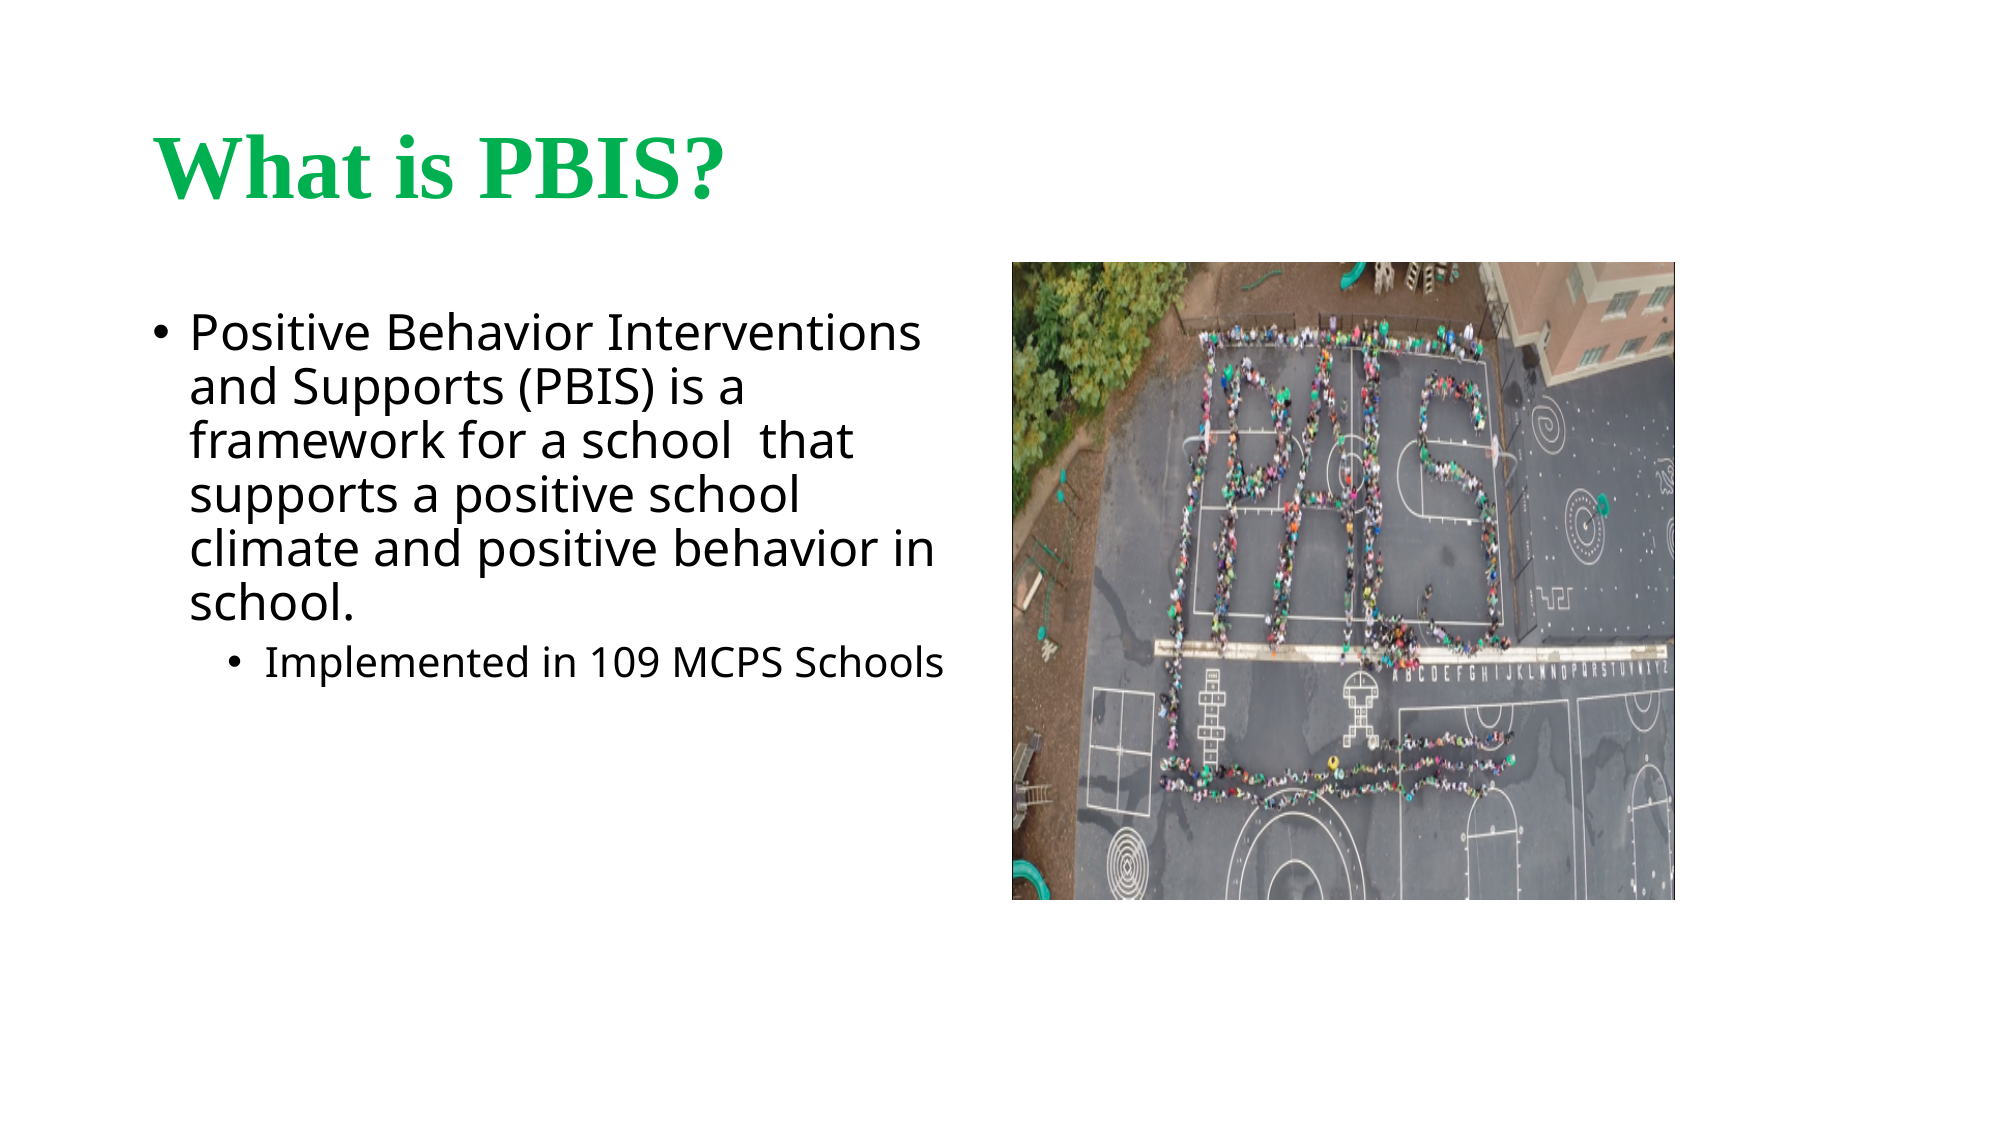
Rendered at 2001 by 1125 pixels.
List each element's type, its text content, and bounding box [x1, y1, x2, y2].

list Positive Behavior Interventions and Supports (PBIS) is a framework for a school that supports a positive school climate and positive behavior in school. Implemented in 109 MCPS Schools [137, 299, 988, 1014]
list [1012, 262, 1675, 900]
title What is PBIS? [137, 59, 1863, 278]
